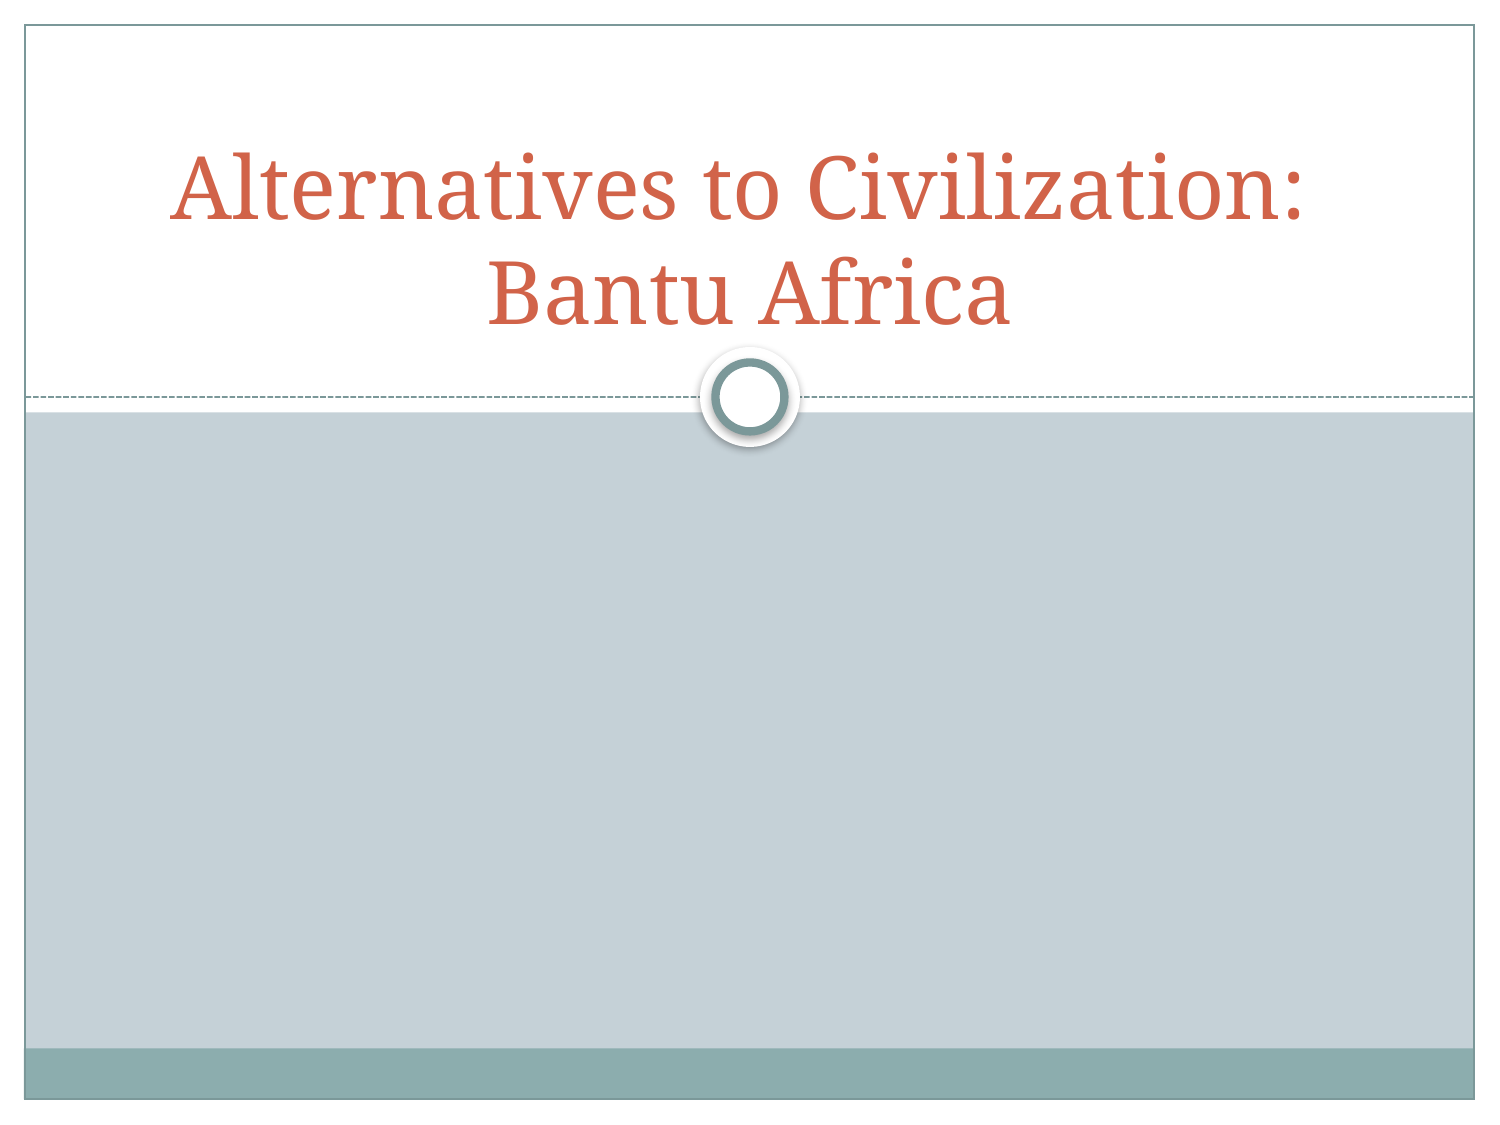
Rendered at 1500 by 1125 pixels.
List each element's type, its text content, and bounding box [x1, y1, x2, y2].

title Alternatives to Civilization: Bantu Africa [112, 62, 1388, 350]
